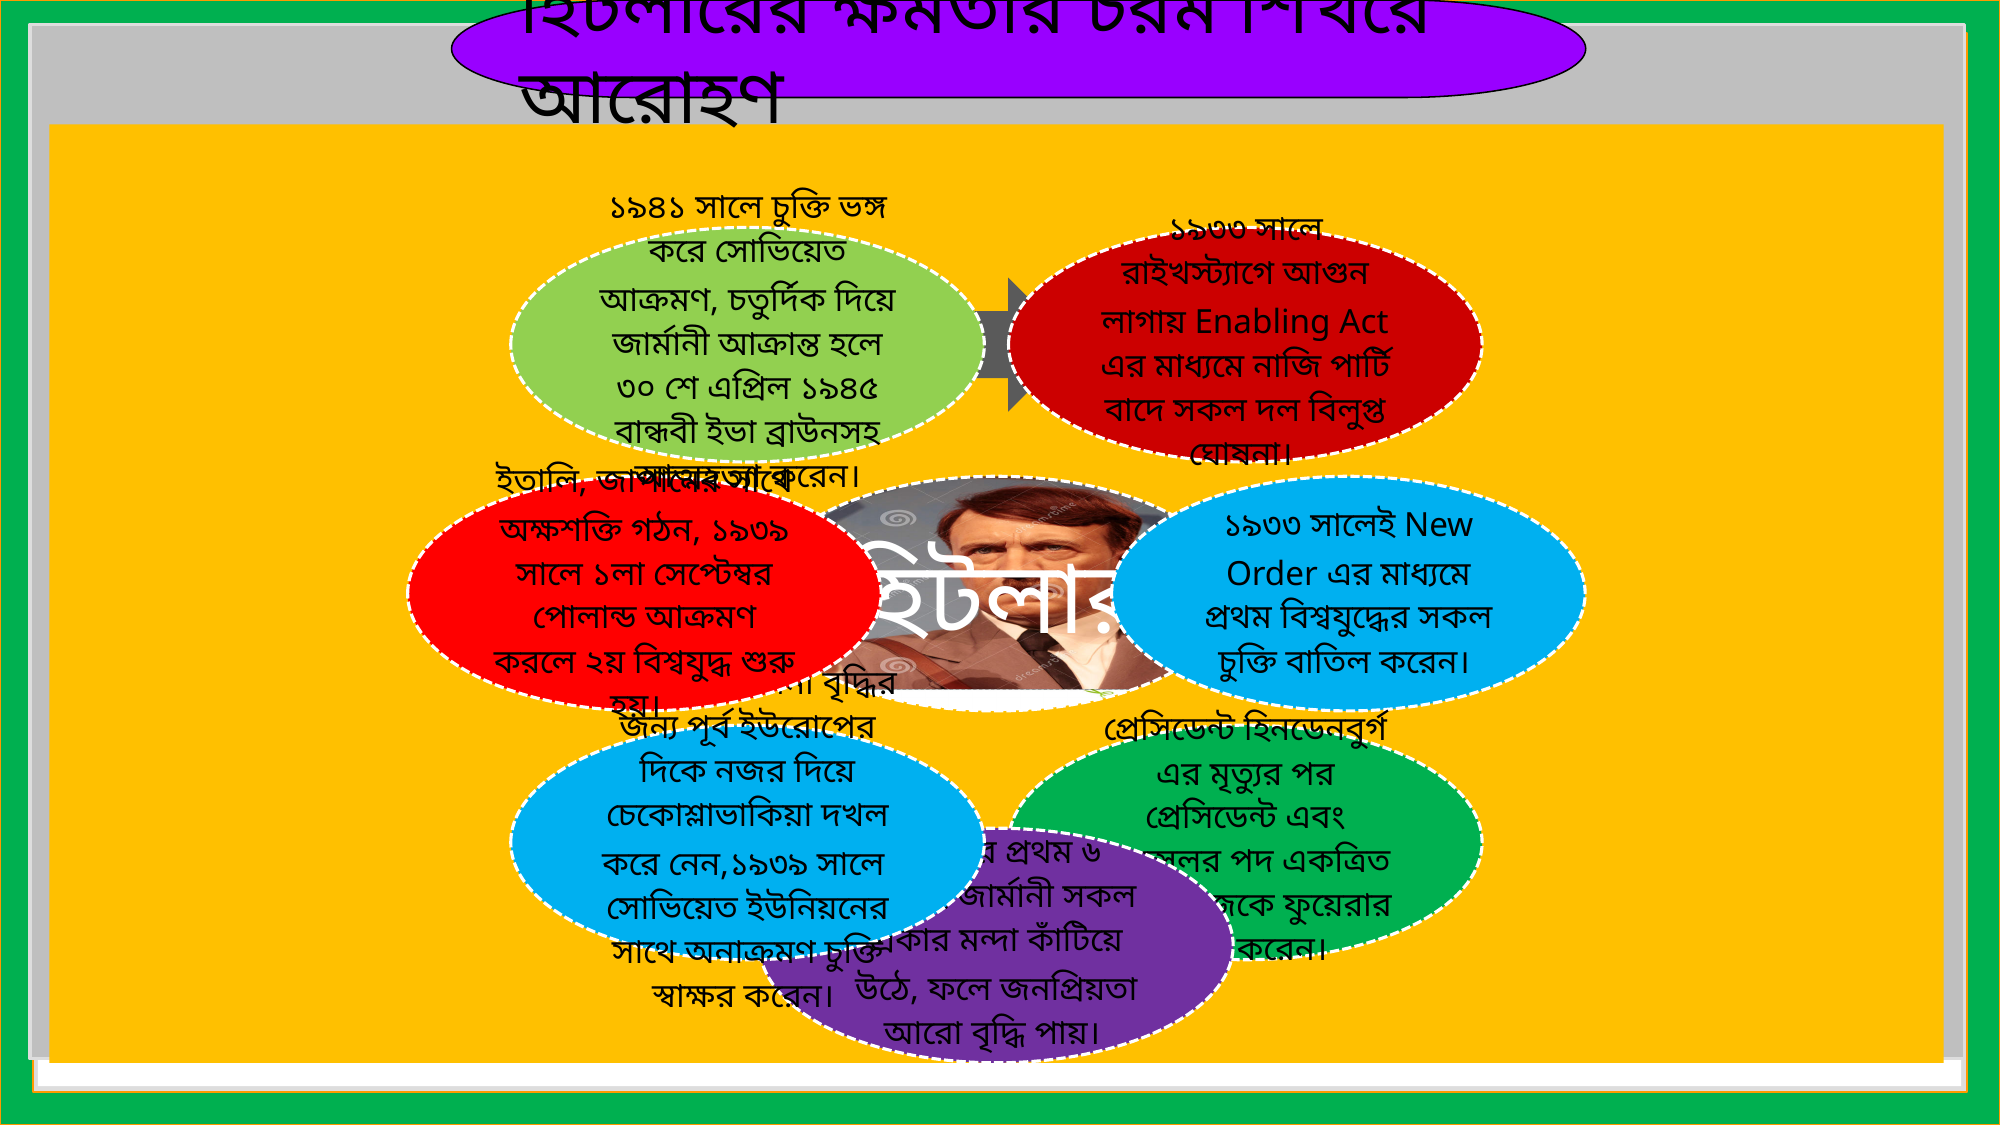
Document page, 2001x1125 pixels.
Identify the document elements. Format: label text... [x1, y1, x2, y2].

text_box [0, 0, 2000, 1125]
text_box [48, 123, 1944, 1064]
text_box [28, 23, 1966, 1060]
text_box হিটলারের ক্ষমতার চরম শিখরে আরোহণ [451, 0, 1586, 98]
